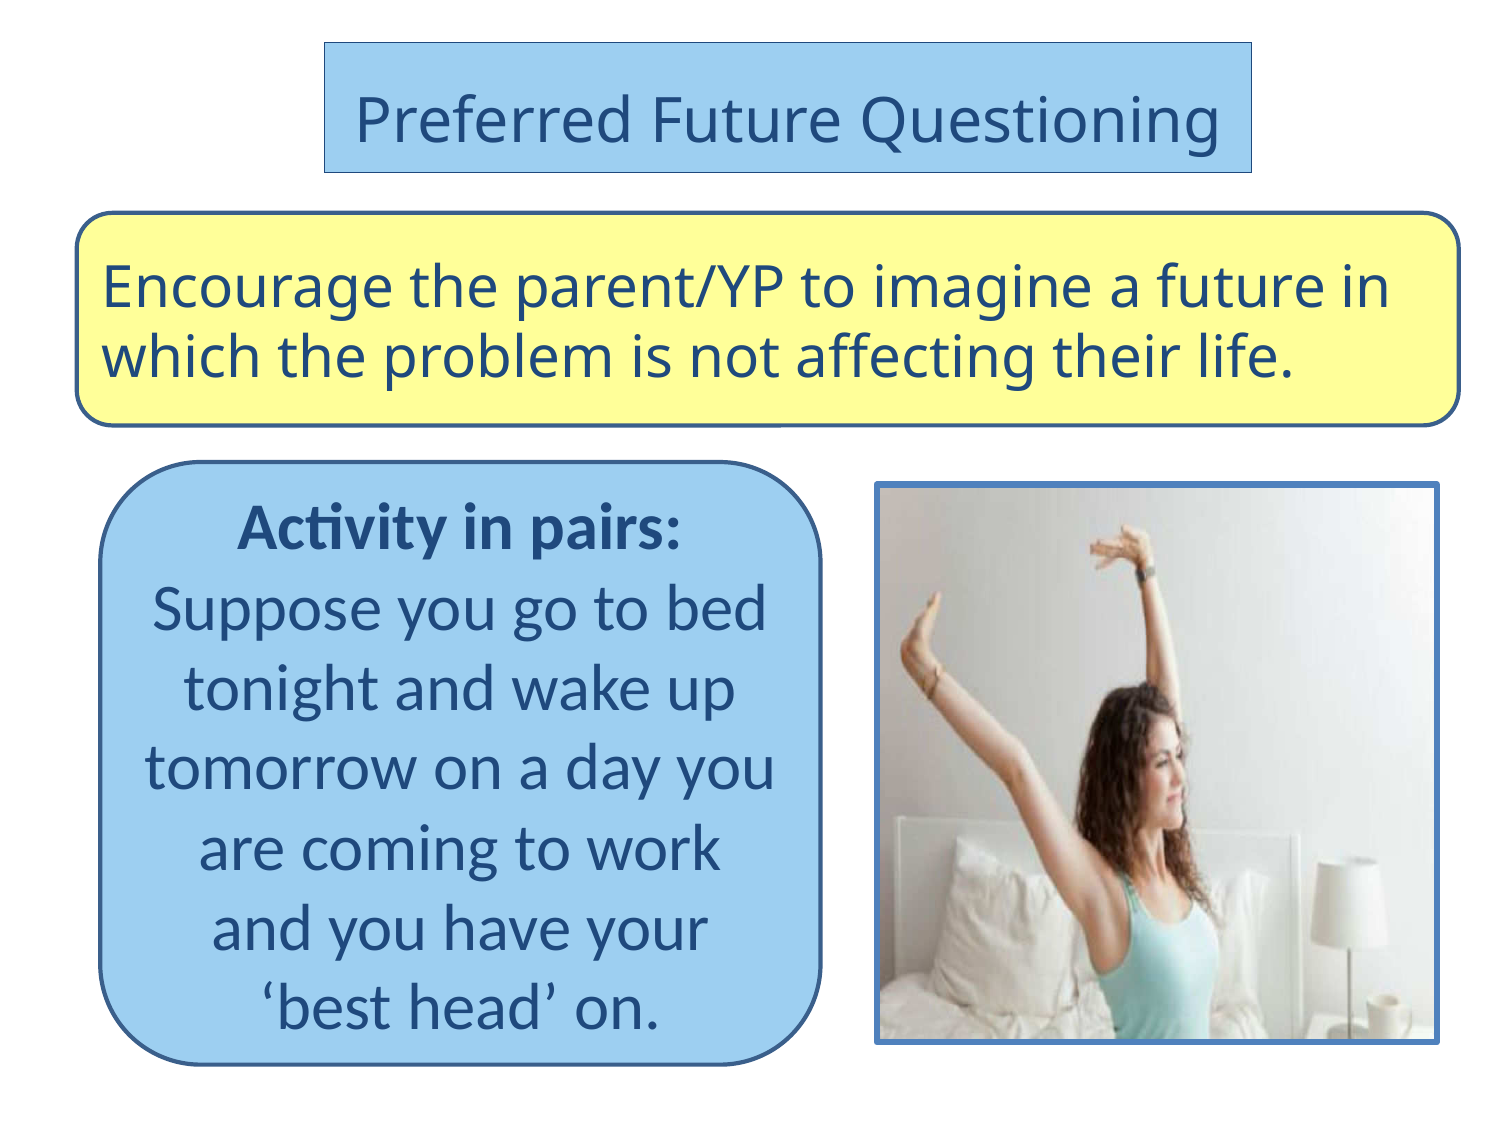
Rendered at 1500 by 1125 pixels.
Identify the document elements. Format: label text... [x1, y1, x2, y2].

text_box Preferred Future Questioning [324, 42, 1252, 173]
picture [879, 487, 1434, 1040]
text_box Encourage the parent/YP to imagine a future in which the problem is not affecting their life. [74, 210, 1461, 428]
text_box Activity in pairs: Suppose you go to bed tonight and wake up tomorrow on a day you are coming to work and you have your ‘best head’ on. [98, 459, 823, 1067]
